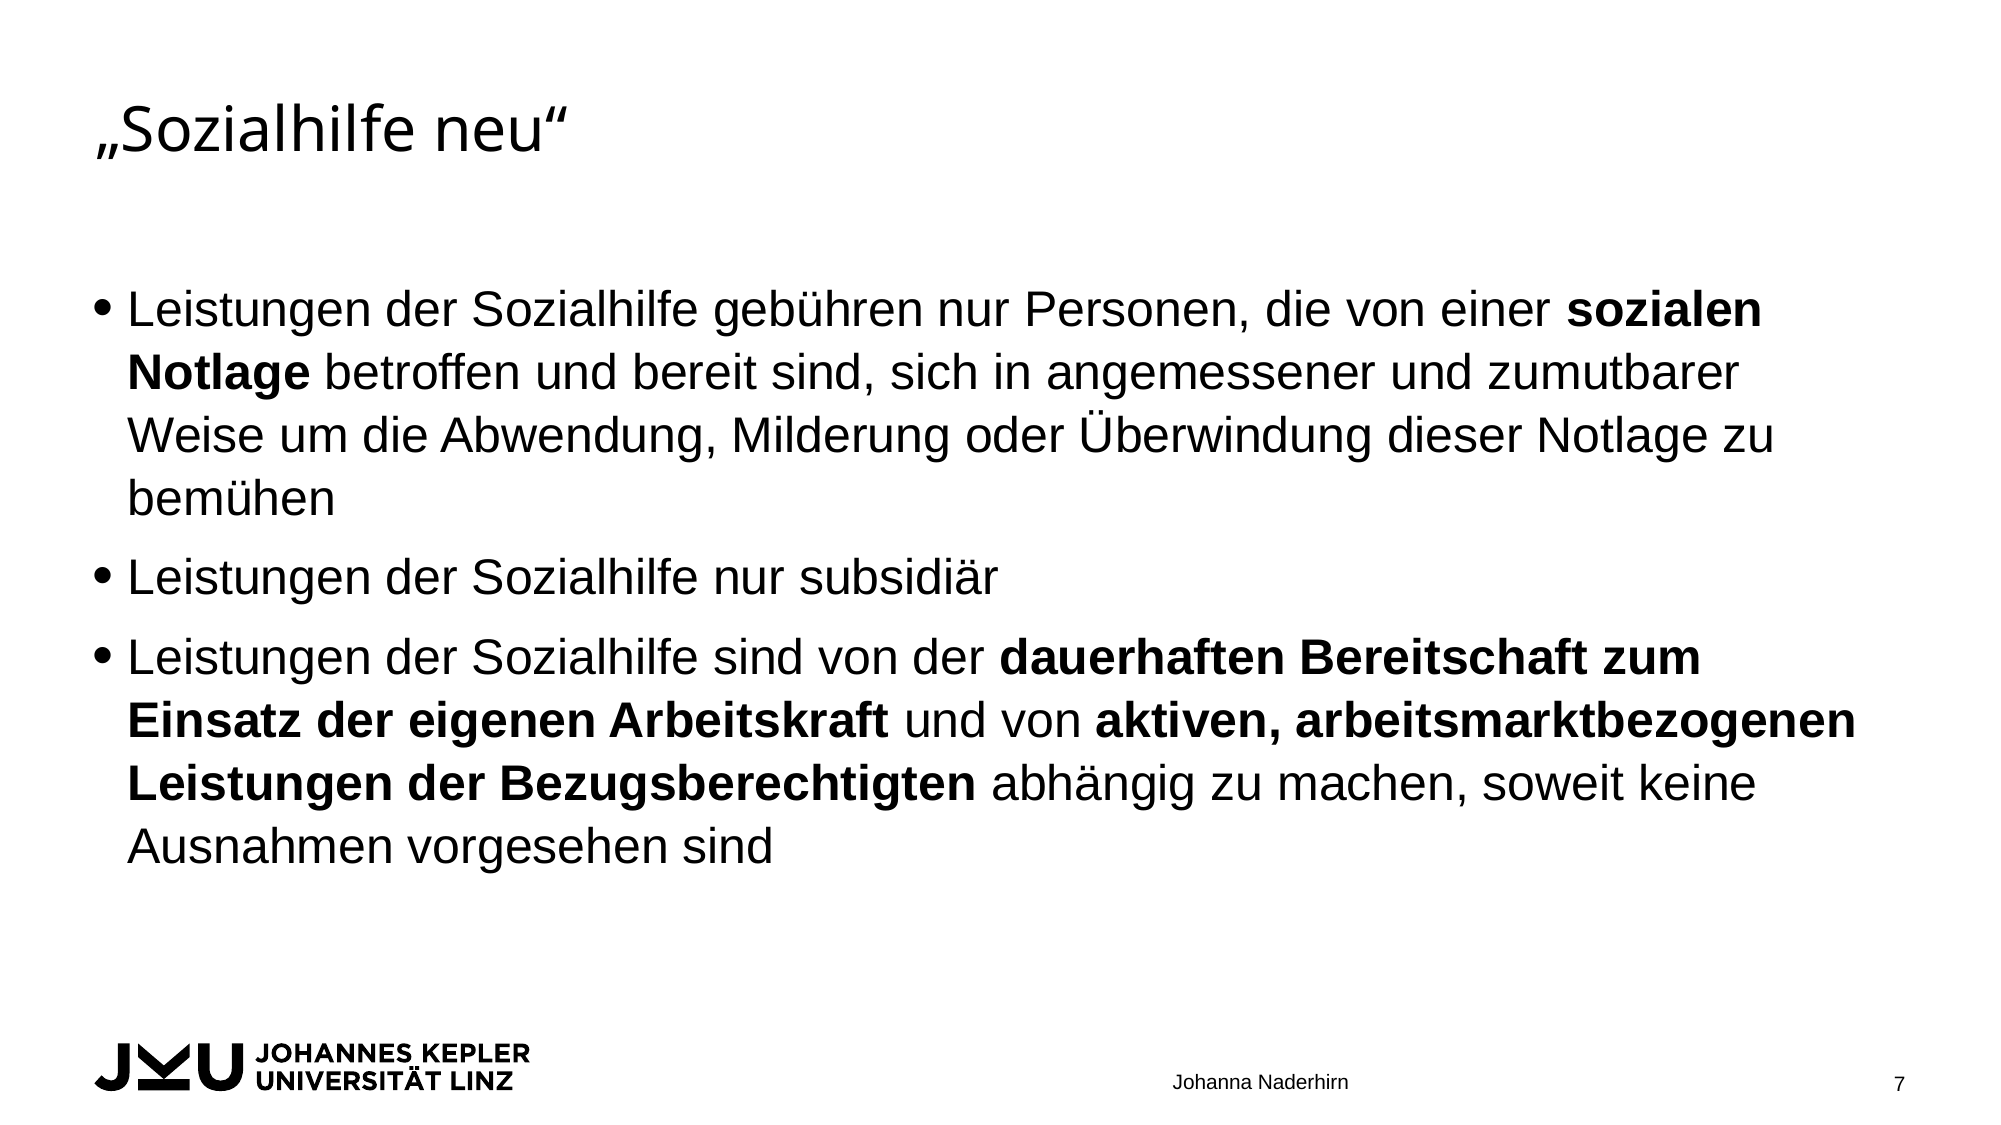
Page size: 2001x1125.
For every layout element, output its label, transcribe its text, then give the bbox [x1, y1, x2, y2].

list Leistungen der Sozialhilfe gebühren nur Personen, die von einer sozialen Notlage betroffen und bereit sind, sich in angemessener und zumutbarer Weise um die Abwendung, Milderung oder Überwindung dieser Notlage zu bemühen Leistungen der Sozialhilfe nur subsidiär Leistungen der Sozialhilfe sind von der dauerhaften Bereitschaft zum Einsatz der eigenen Arbeitskraft und von aktiven, arbeitsmarktbezogenen Leistungen der Bezugsberechtigten abhängig zu machen, soweit keine Ausnahmen vorgesehen sind [77, 265, 1905, 1007]
title „Sozialhilfe neu“ [79, 94, 1905, 257]
footer Johanna Naderhirn [966, 1041, 1364, 1102]
slide_number 7 [1807, 1043, 1921, 1103]
